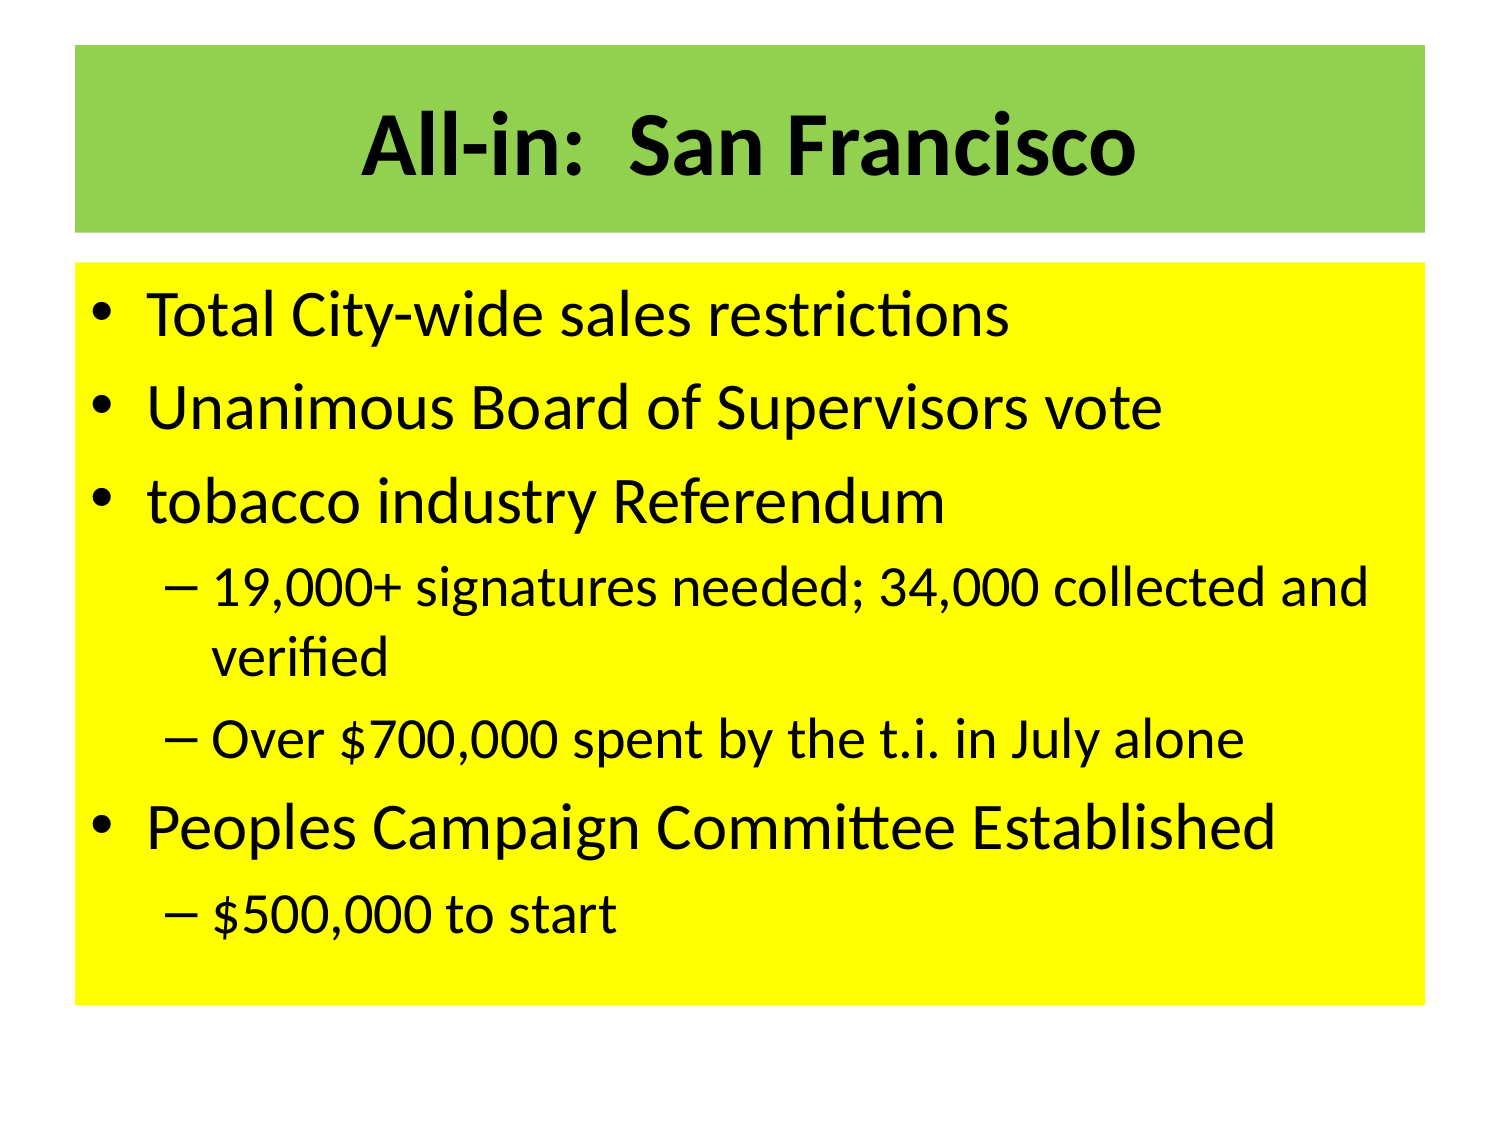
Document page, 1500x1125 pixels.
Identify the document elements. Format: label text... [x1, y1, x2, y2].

list Total City-wide sales restrictions Unanimous Board of Supervisors vote tobacco industry Referendum 19,000+ signatures needed; 34,000 collected and verified Over $700,000 spent by the t.i. in July alone Peoples Campaign Committee Established $500,000 to start [75, 262, 1425, 1005]
title All-in: San Francisco [75, 45, 1425, 233]
